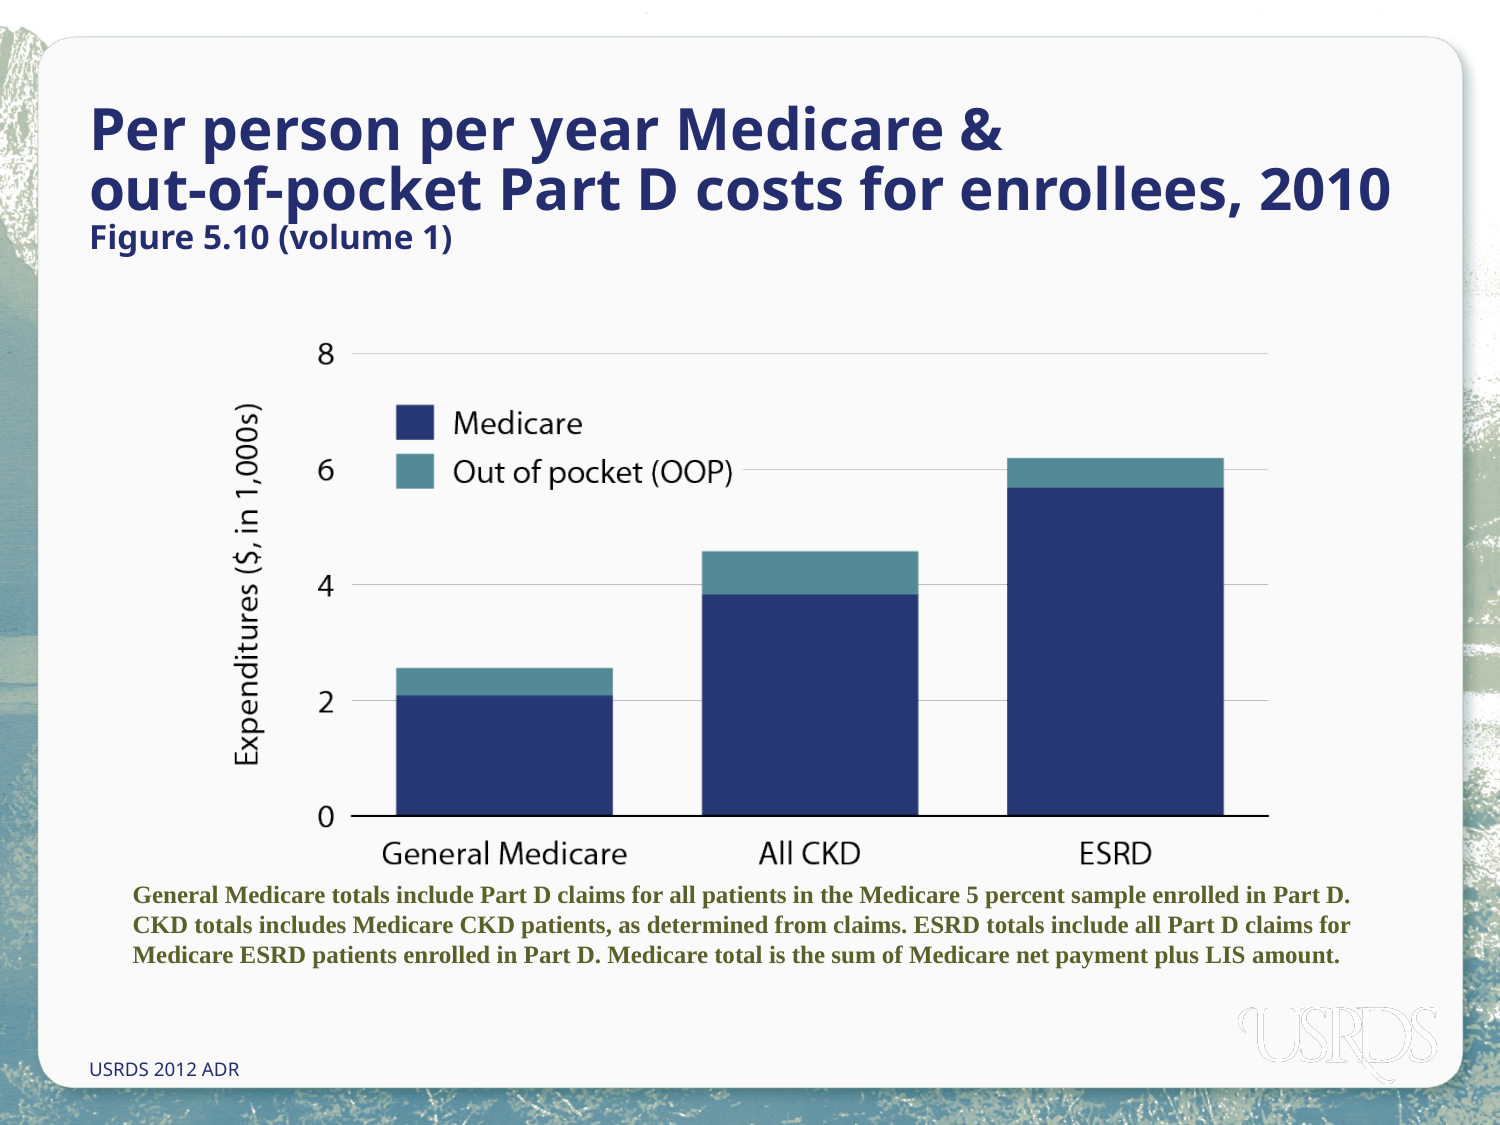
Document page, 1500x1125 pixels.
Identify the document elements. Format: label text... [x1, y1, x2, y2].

text_box General Medicare totals include Part D claims for all patients in the Medicare 5 percent sample enrolled in Part D. CKD totals includes Medicare CKD patients, as determined from claims. ESRD totals include all Part D claims for Medicare ESRD patients enrolled in Part D. Medicare total is the sum of Medicare net payment plus LIS amount. [132, 904, 1366, 976]
title Per person per year Medicare & out-of-pocket Part D costs for enrollees, 2010 Figure 5.10 (volume 1) [74, 45, 1425, 264]
picture [0, 0, 1500, 1125]
